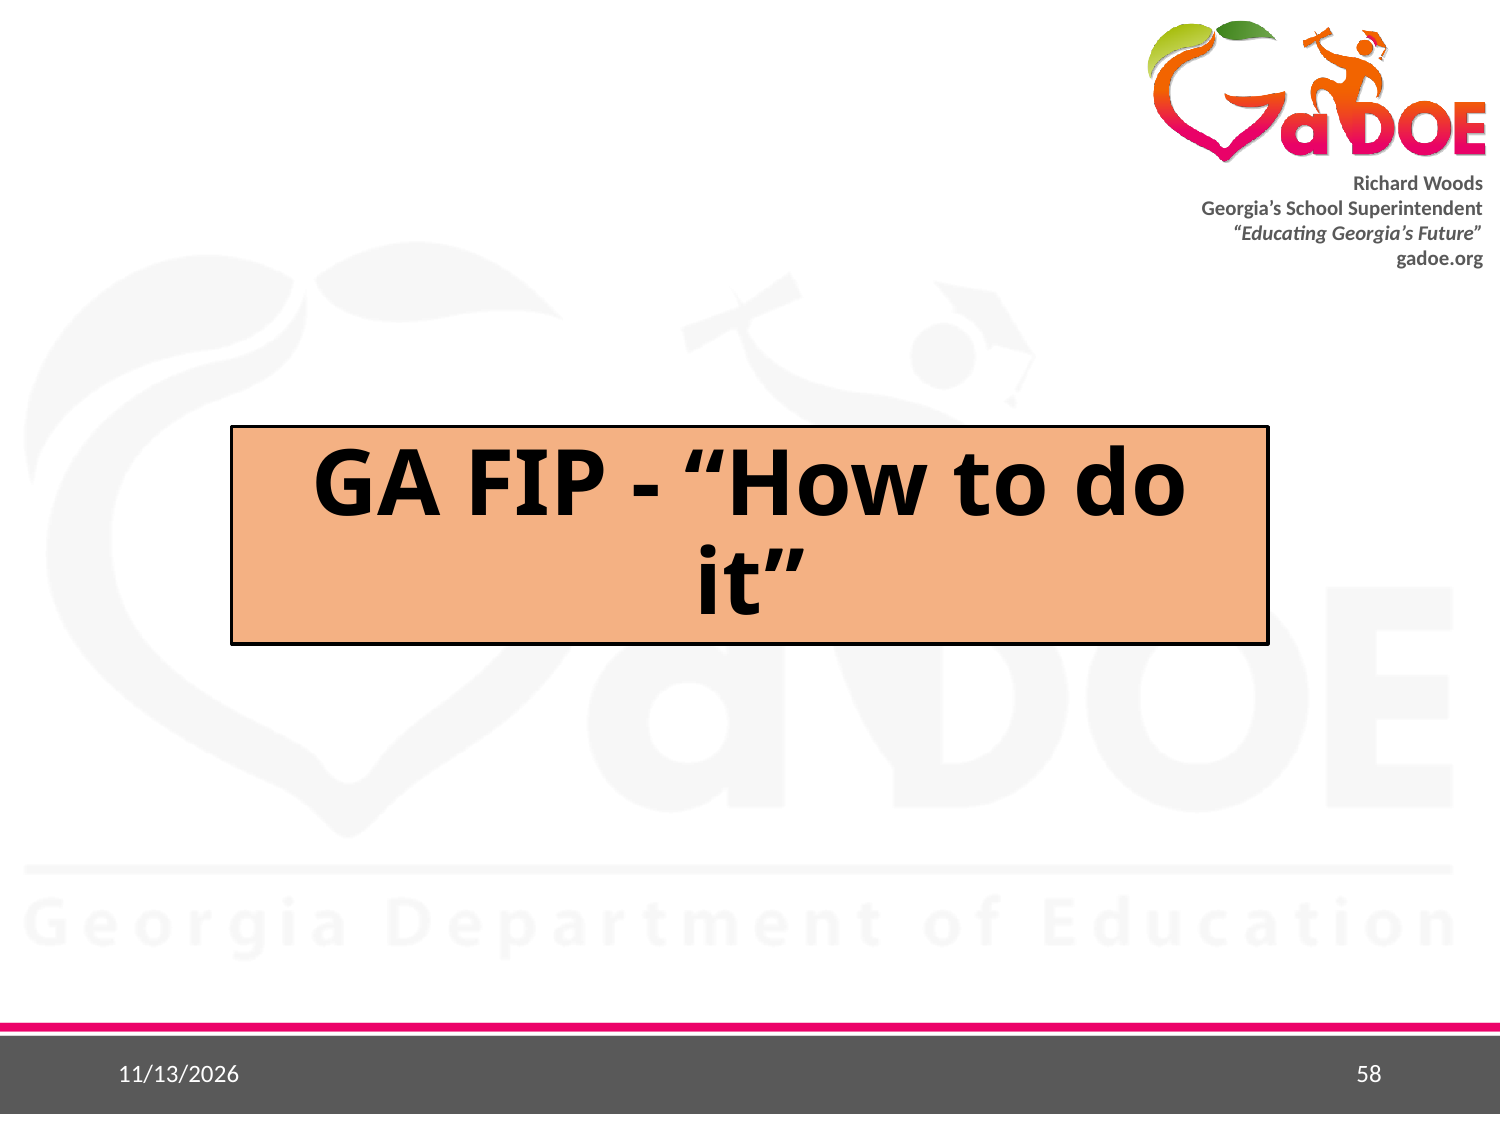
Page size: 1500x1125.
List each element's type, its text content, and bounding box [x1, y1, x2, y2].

slide_number 58 [1059, 1042, 1397, 1103]
title GA FIP - “How to do it” [231, 426, 1269, 645]
picture [19, 235, 1473, 980]
picture [1135, 8, 1499, 164]
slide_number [103, 1042, 441, 1103]
